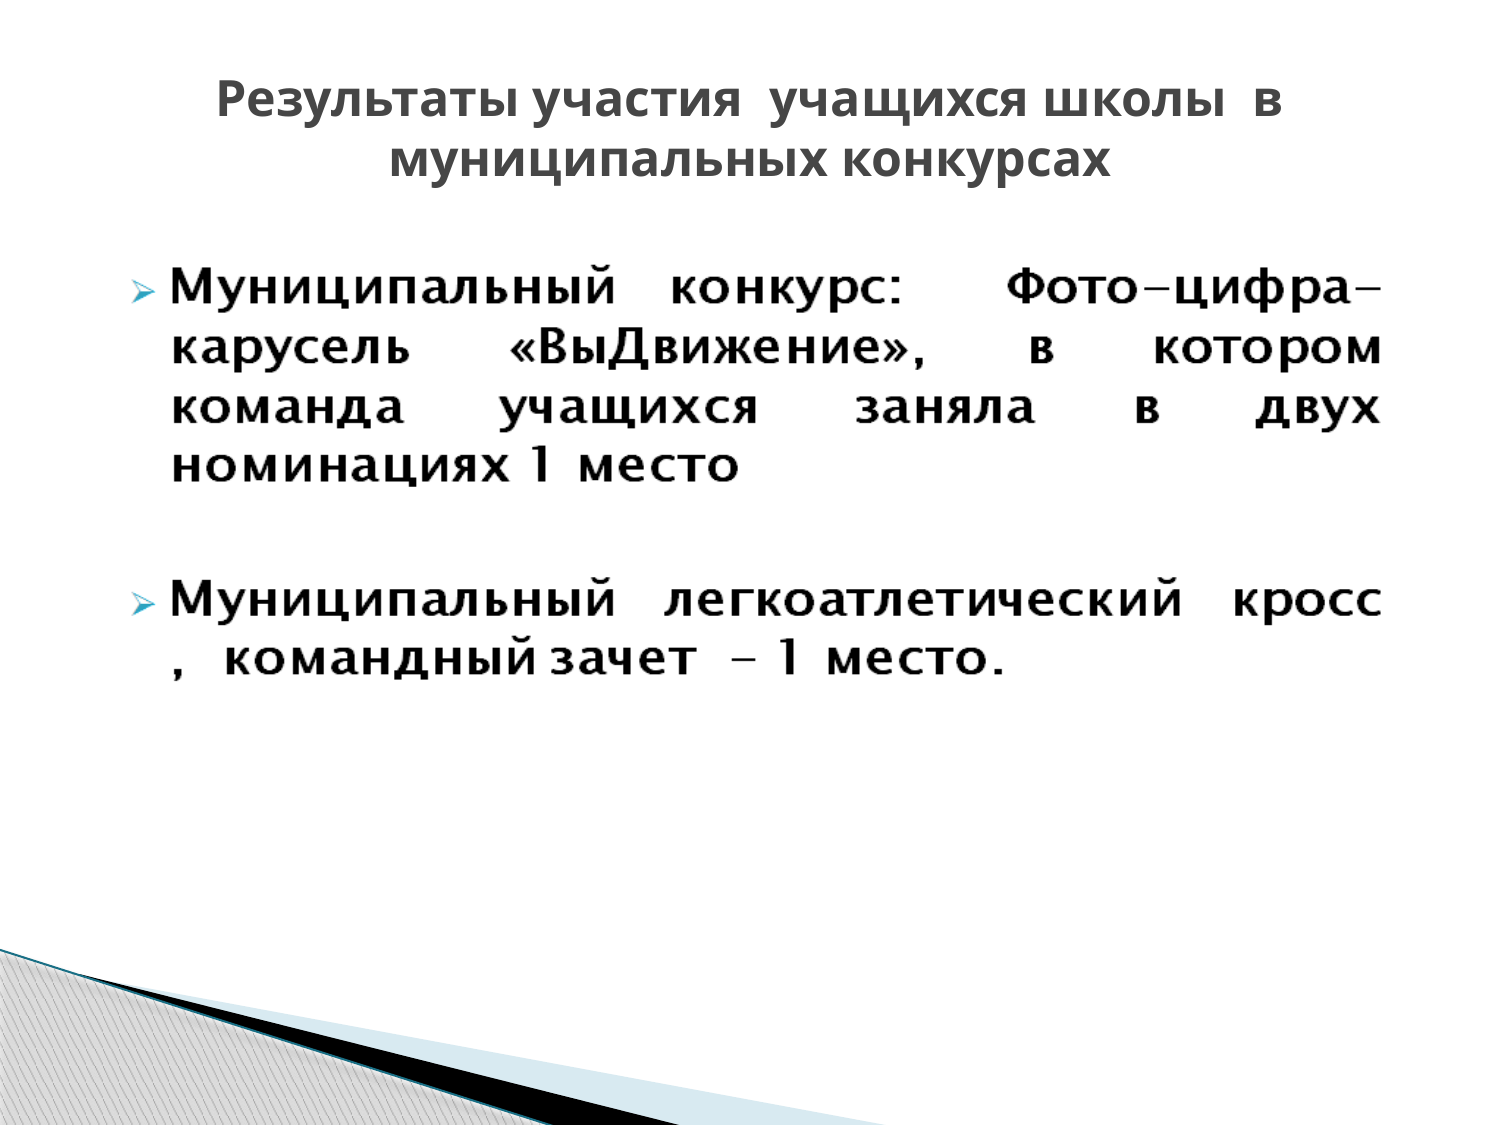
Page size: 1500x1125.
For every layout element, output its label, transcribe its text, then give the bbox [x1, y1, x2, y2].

title Результаты участия учащихся школы в муниципальных конкурсах [75, 45, 1425, 209]
list [0, 207, 1142, 1035]
picture [98, 244, 1416, 959]
title Результаты участия в олимпиадах и конкурсах [254, 1035, 542, 1125]
